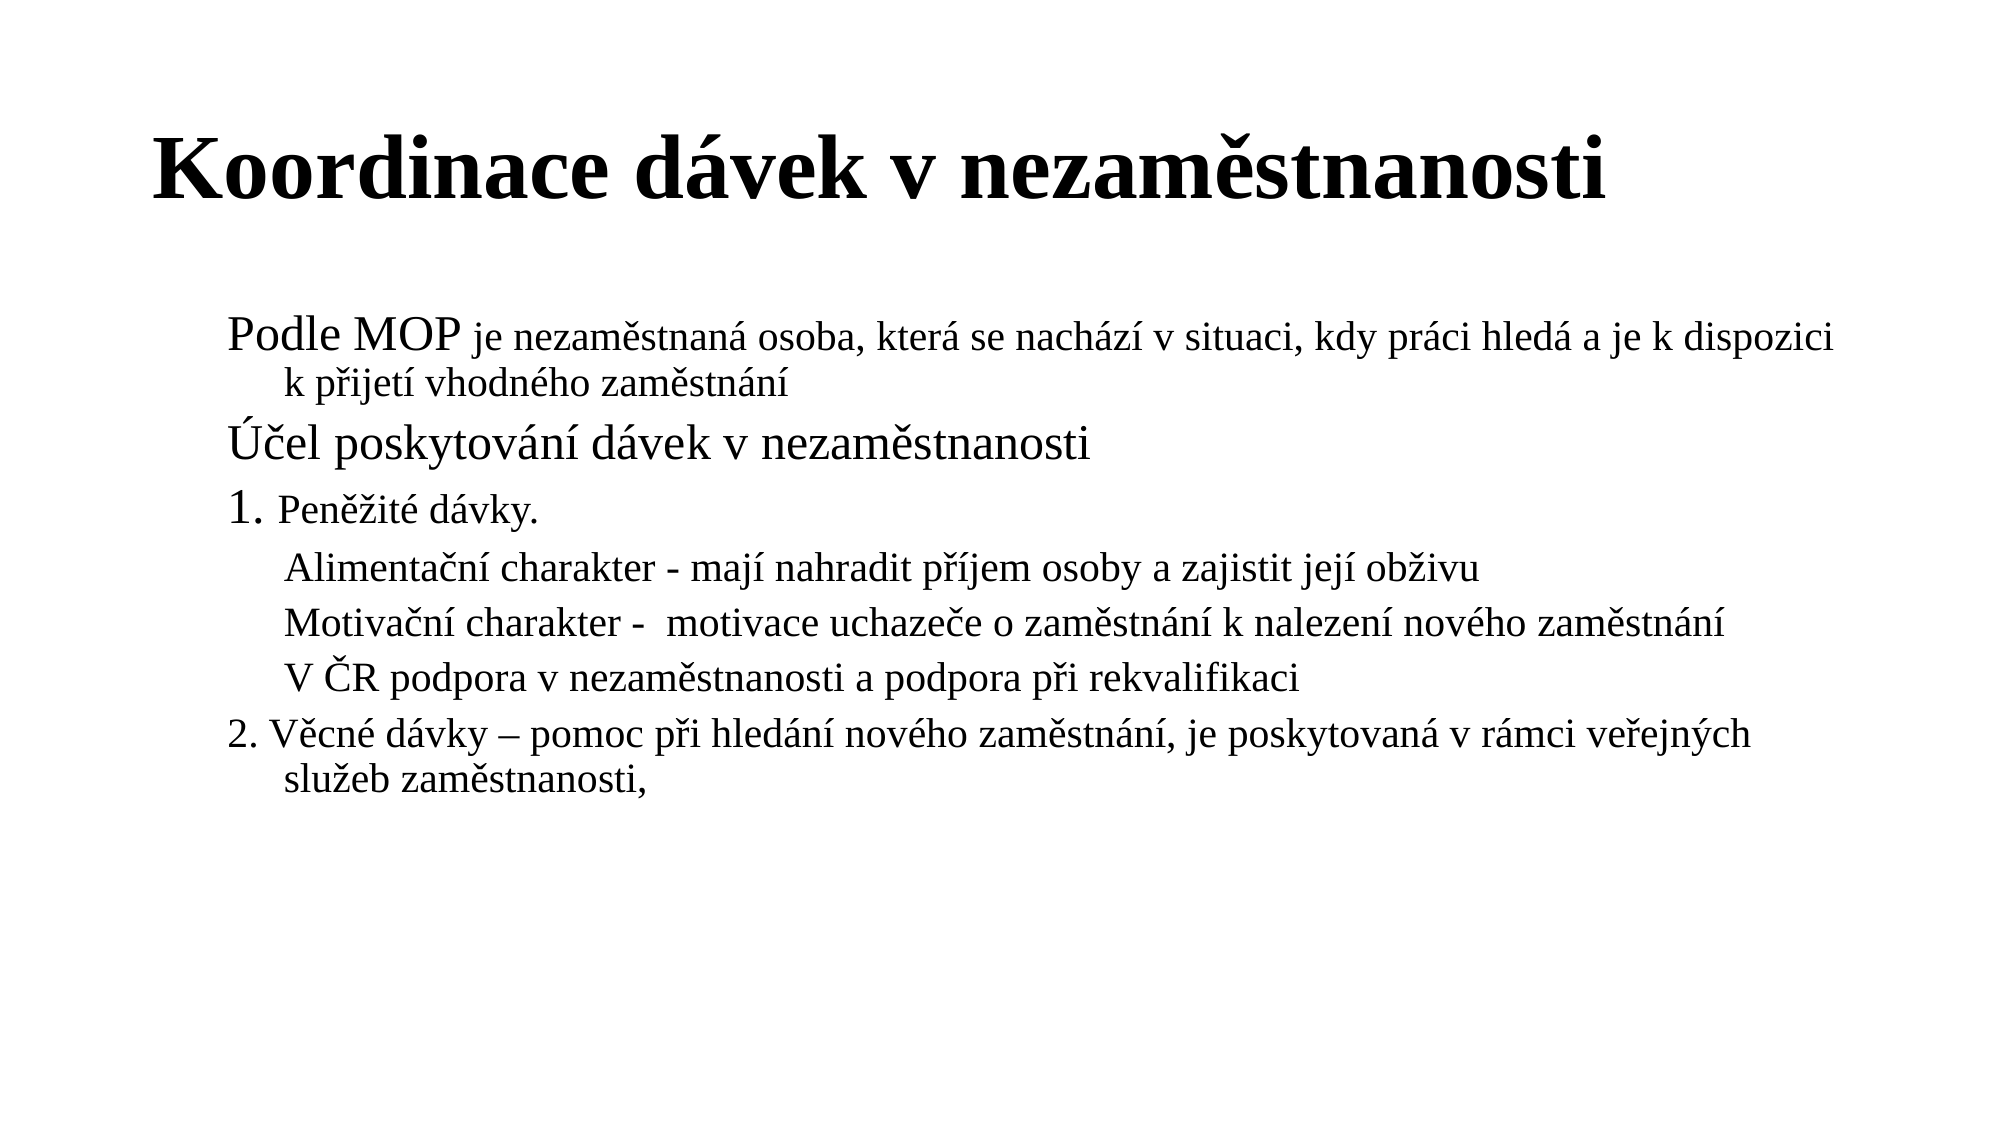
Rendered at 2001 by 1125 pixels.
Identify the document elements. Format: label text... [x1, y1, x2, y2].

title Koordinace dávek v nezaměstnanosti [137, 59, 1863, 278]
list Podle MOP je nezaměstnaná osoba, která se nachází v situaci, kdy práci hledá a je k dispozici k přijetí vhodného zaměstnání Účel poskytování dávek v nezaměstnanosti 1. Peněžité dávky. Alimentační charakter - mají nahradit příjem osoby a zajistit její obživu Motivační charakter - motivace uchazeče o zaměstnání k nalezení nového zaměstnání V ČR podpora v nezaměstnanosti a podpora při rekvalifikaci 2. Věcné dávky – pomoc při hledání nového zaměstnání, je poskytovaná v rámci veřejných služeb zaměstnanosti, [137, 299, 1863, 1014]
